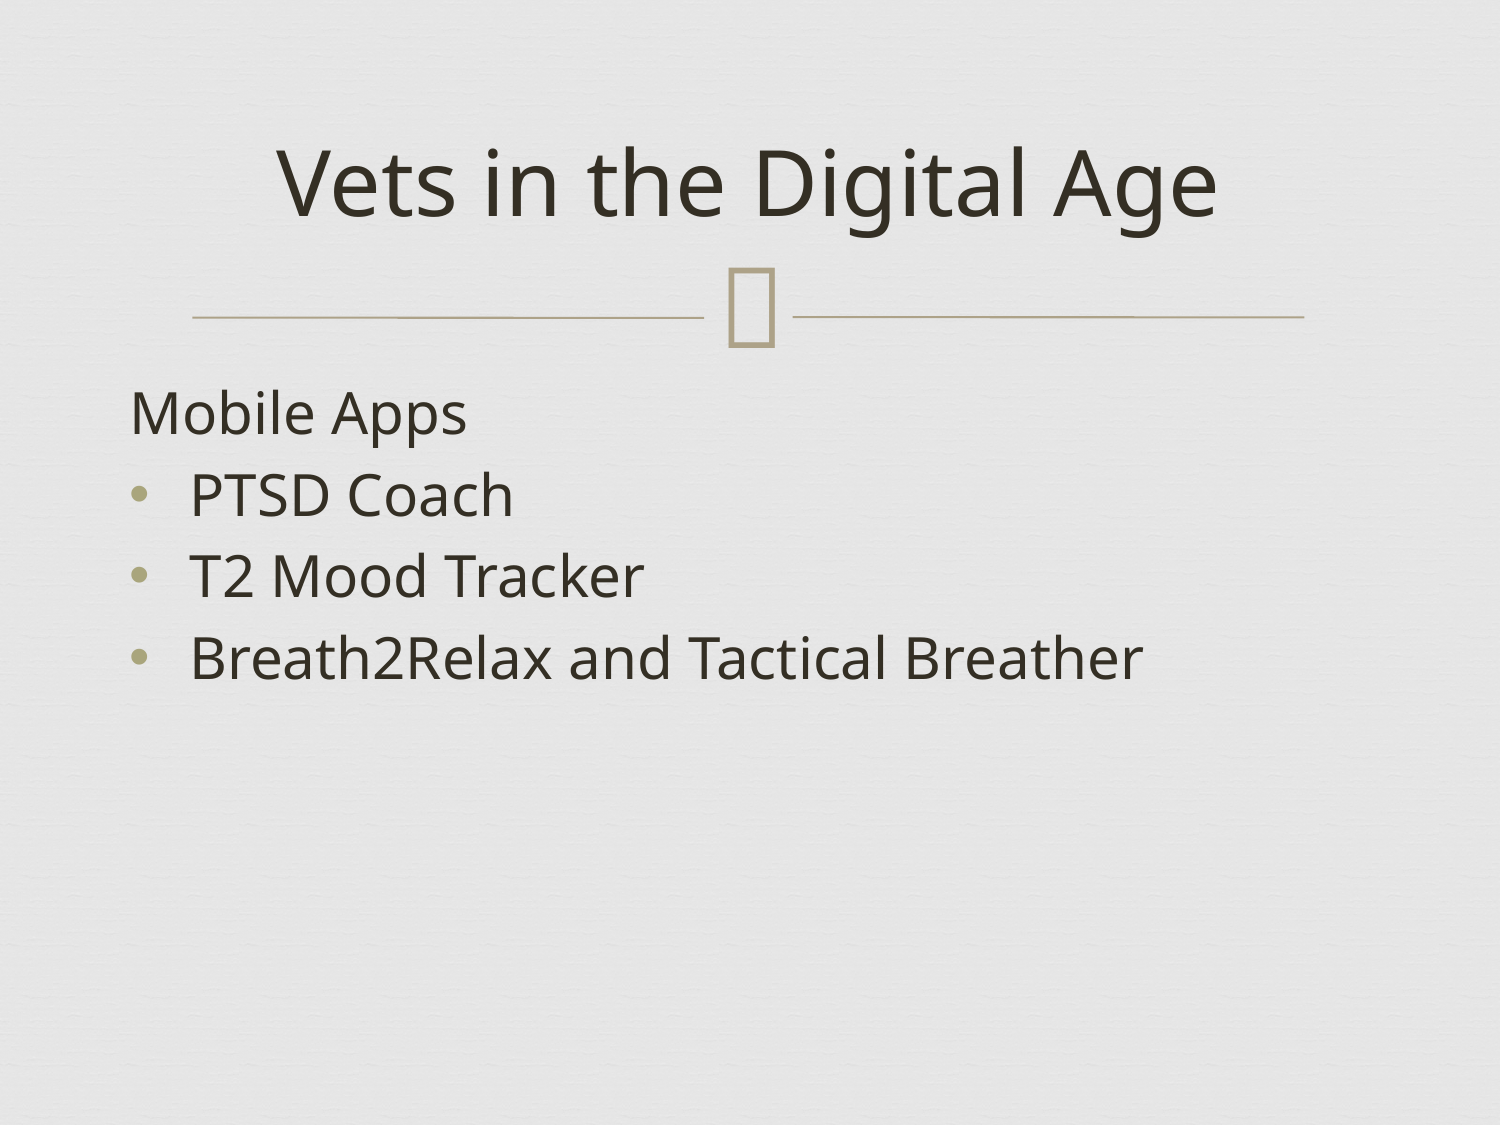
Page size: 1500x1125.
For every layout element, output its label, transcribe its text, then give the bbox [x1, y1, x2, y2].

list Mobile Apps PTSD Coach T2 Mood Tracker Breath2Relax and Tactical Breather [114, 368, 1386, 1075]
title Vets in the Digital Age [112, 93, 1386, 267]
